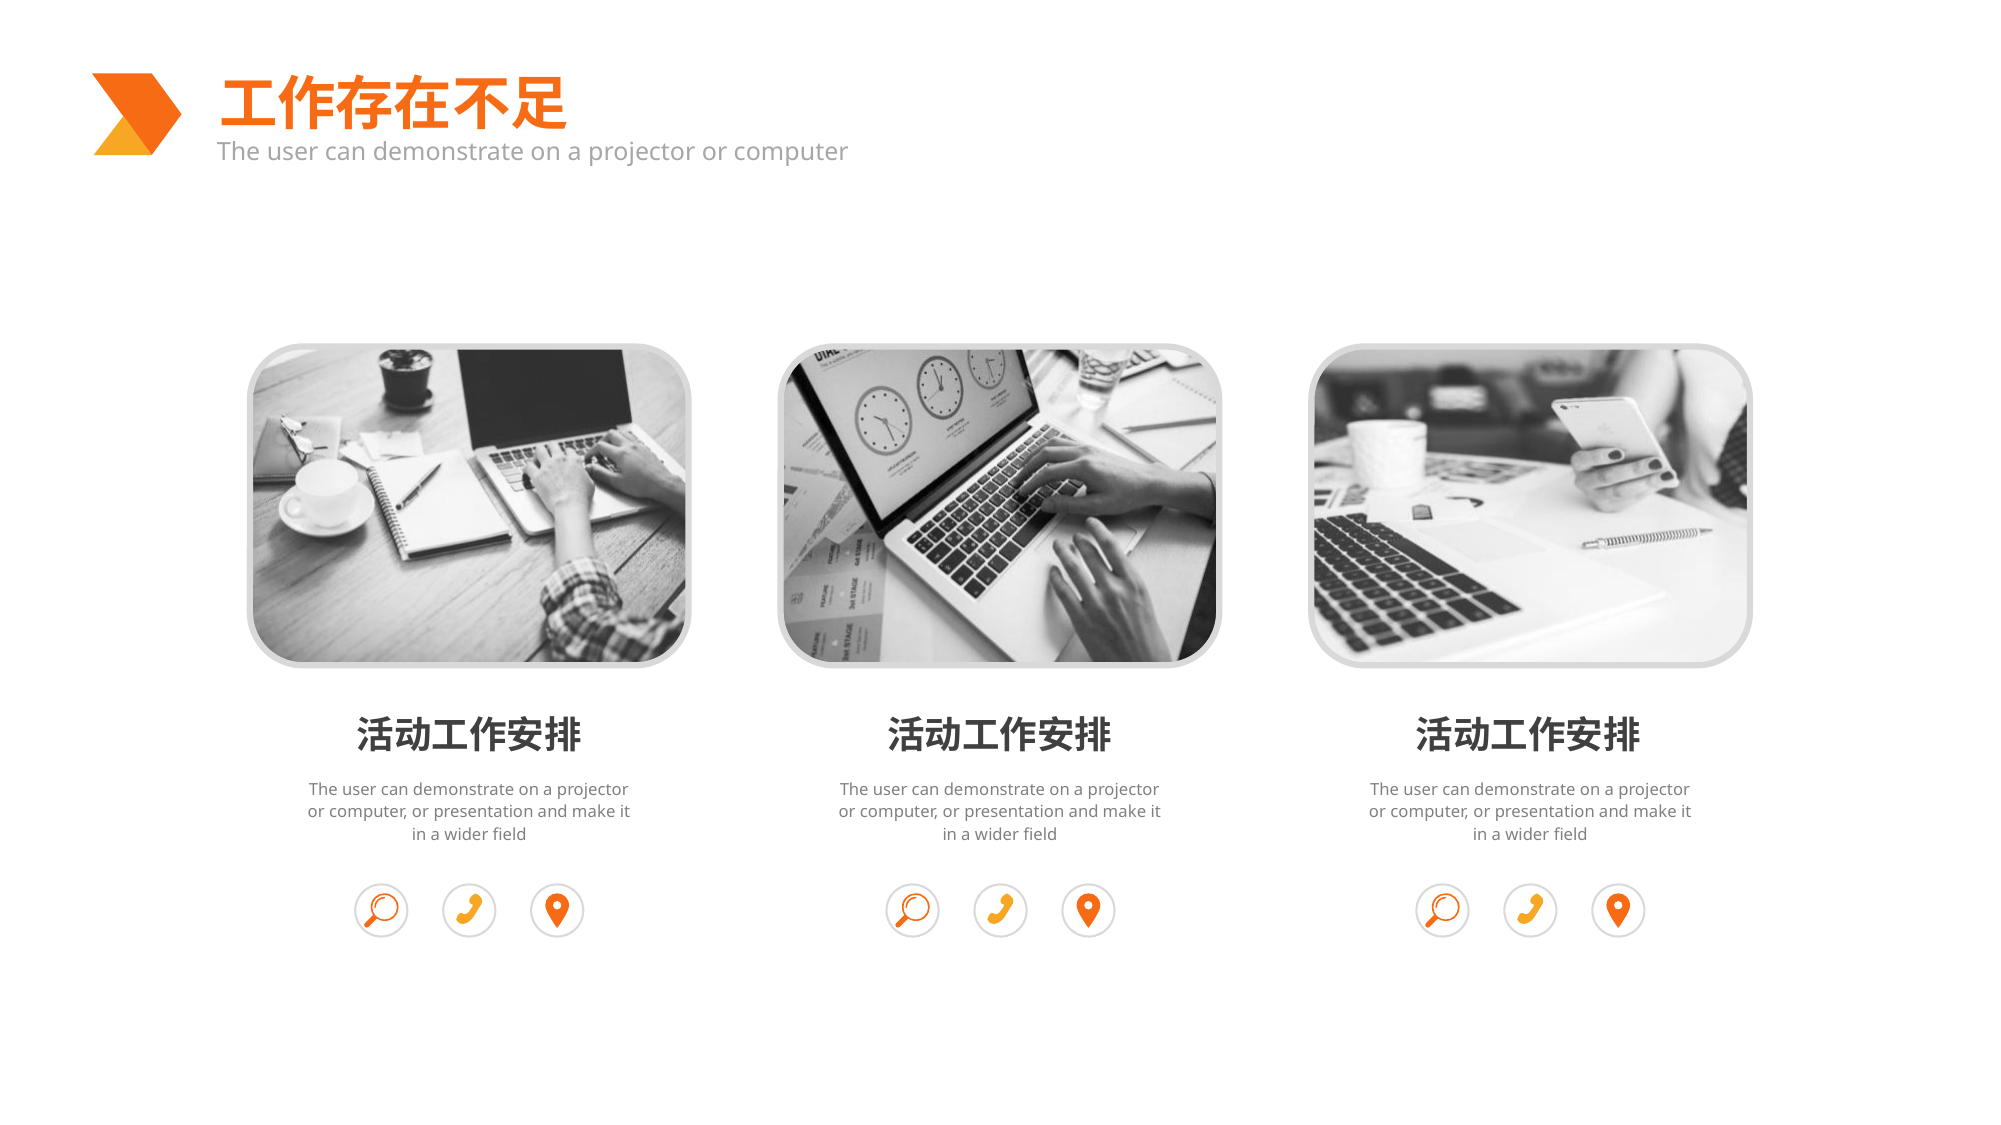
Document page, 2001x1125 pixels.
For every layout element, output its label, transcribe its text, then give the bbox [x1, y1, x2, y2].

text_box The user can demonstrate on a projector or computer, or presentation and make it in a wider field [289, 768, 649, 852]
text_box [202, 58, 1033, 174]
text_box The user can demonstrate on a projector or computer, or presentation and make it in a wider field [820, 768, 1180, 852]
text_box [1416, 884, 1645, 937]
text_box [91, 73, 182, 155]
text_box The user can demonstrate on a projector or computer, or presentation and make it in a wider field [1350, 768, 1710, 852]
picture [780, 346, 1220, 666]
picture [1311, 346, 1750, 666]
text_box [355, 884, 584, 937]
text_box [886, 884, 1115, 937]
text_box 活动工作安排 [831, 694, 1169, 763]
text_box 活动工作安排 [301, 694, 638, 763]
picture [249, 346, 689, 666]
text_box 活动工作安排 [1359, 694, 1697, 763]
